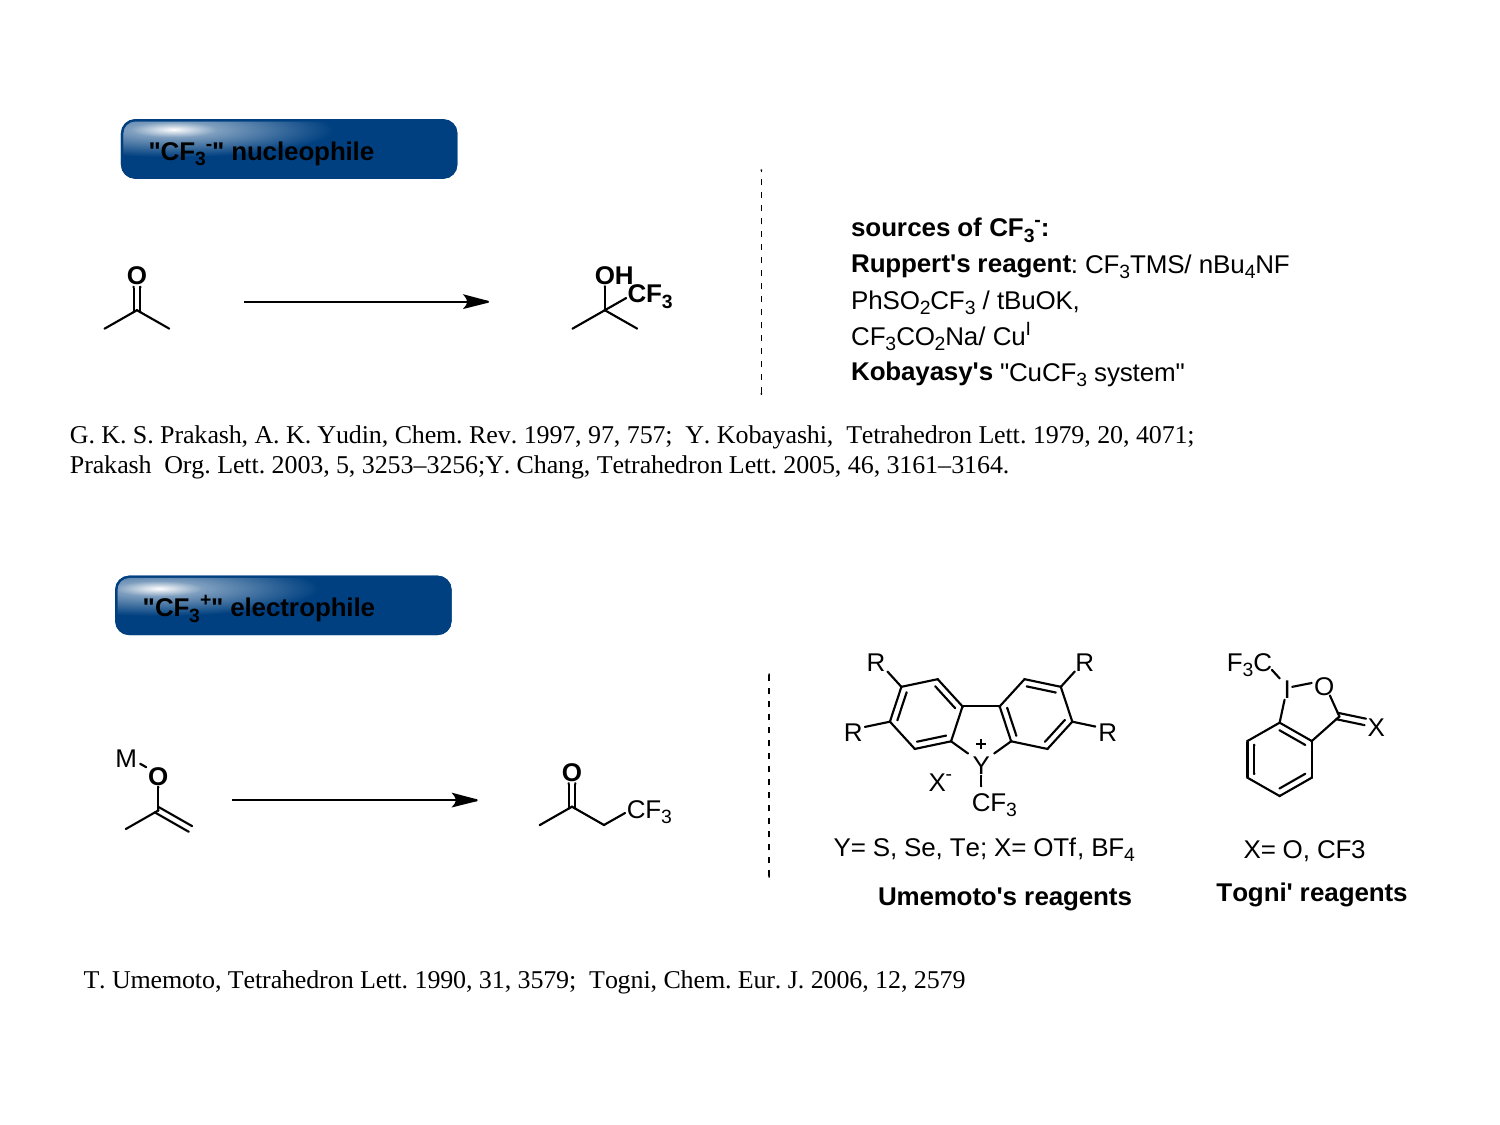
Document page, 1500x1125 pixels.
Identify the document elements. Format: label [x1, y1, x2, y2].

text_box [64, 113, 1415, 1011]
